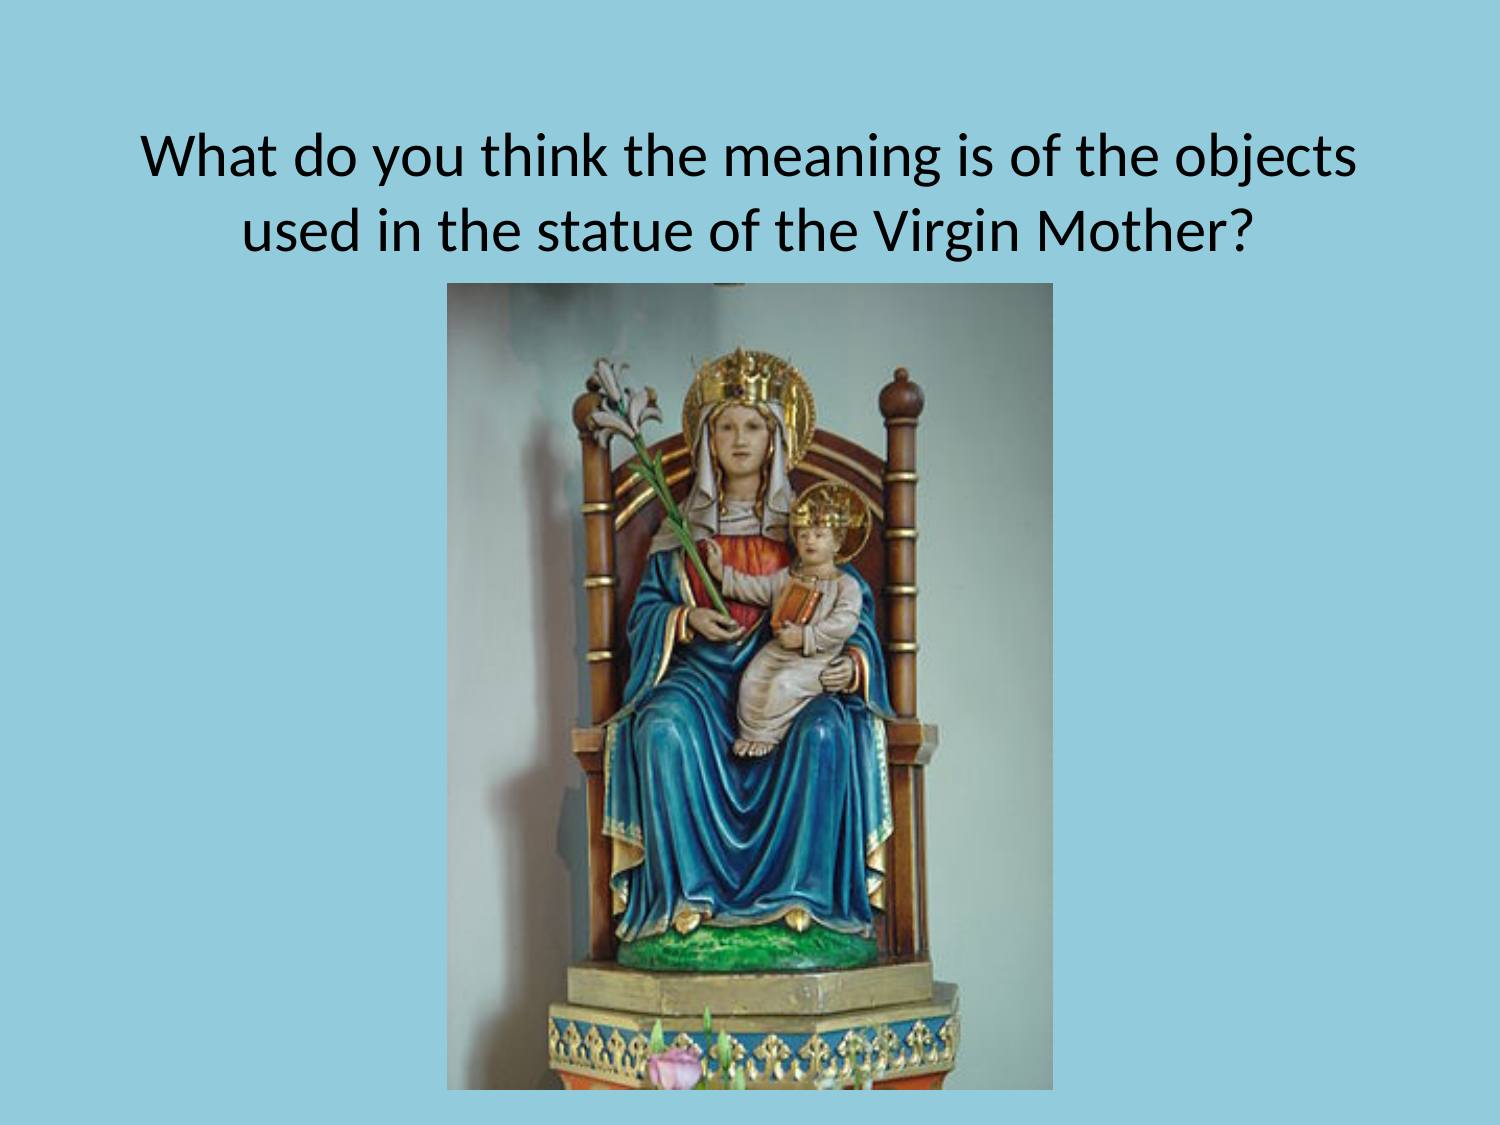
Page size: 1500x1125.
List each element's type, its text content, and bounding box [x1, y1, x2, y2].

picture [447, 283, 1053, 1090]
title What do you think the meaning is of the objects used in the statue of the Virgin Mother? [75, 45, 1425, 334]
